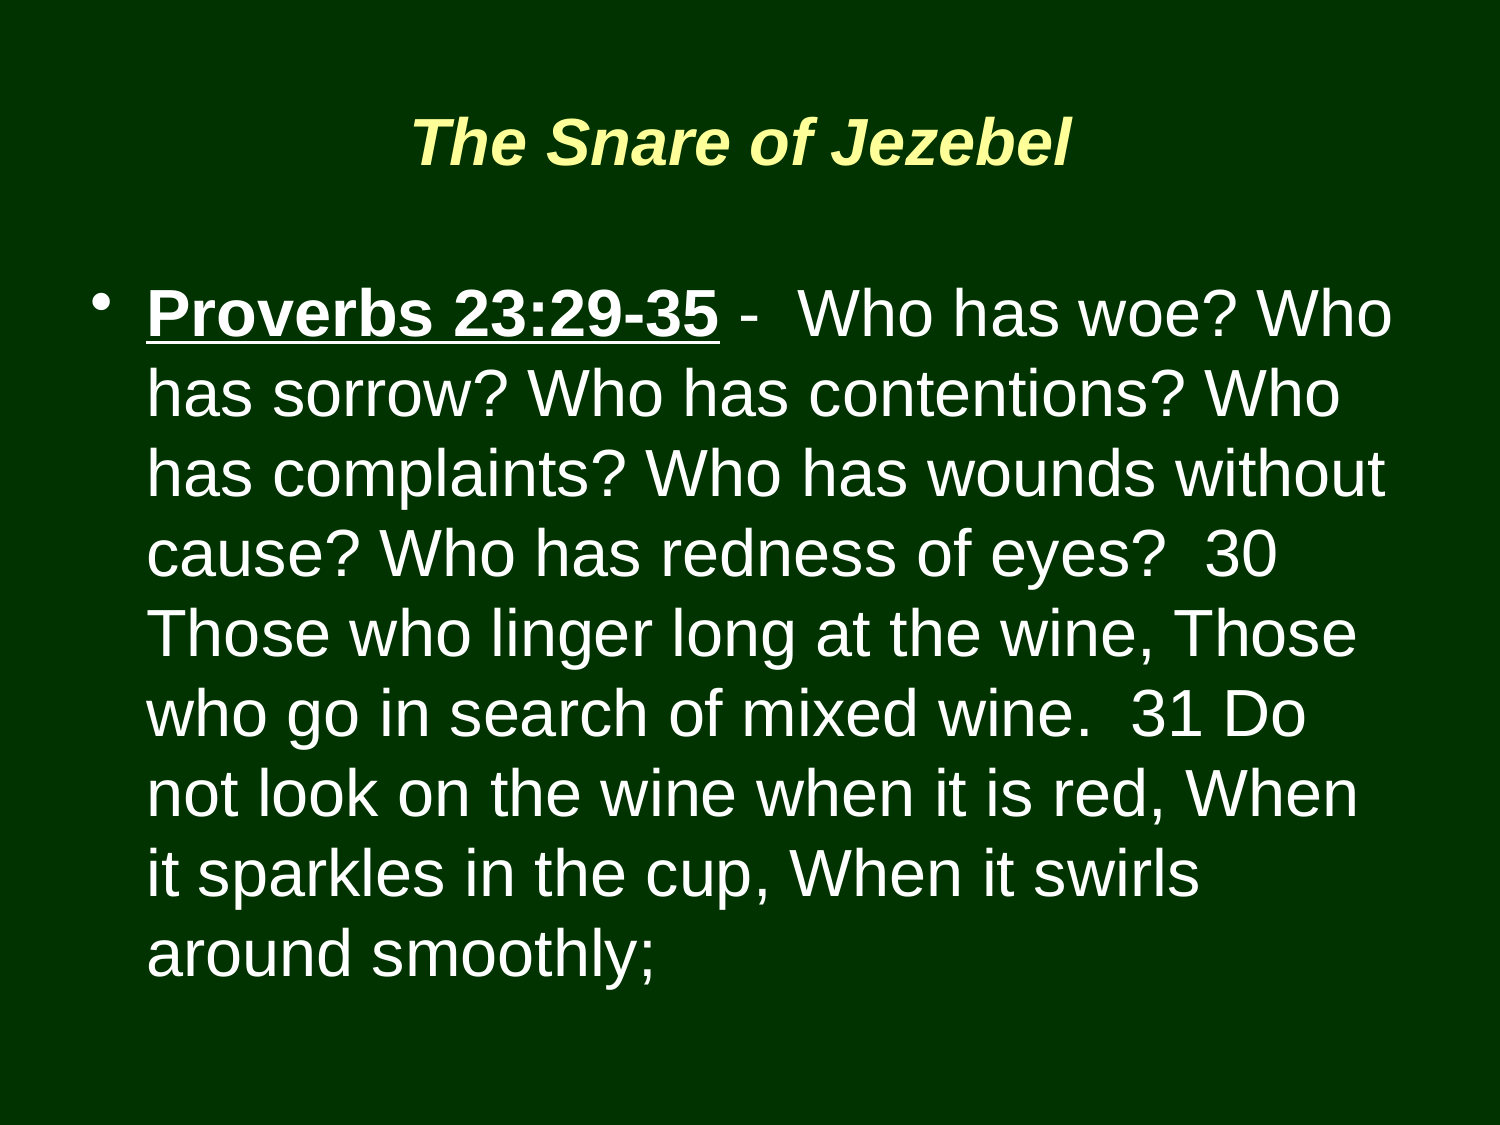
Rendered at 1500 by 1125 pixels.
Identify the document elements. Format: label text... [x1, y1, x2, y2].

title The Snare of Jezebel [75, 45, 1425, 233]
list Proverbs 23:29-35 - Who has woe? Who has sorrow? Who has contentions? Who has complaints? Who has wounds without cause? Who has redness of eyes? 30 Those who linger long at the wine, Those who go in search of mixed wine. 31 Do not look on the wine when it is red, When it sparkles in the cup, When it swirls around smoothly; [75, 262, 1425, 1005]
